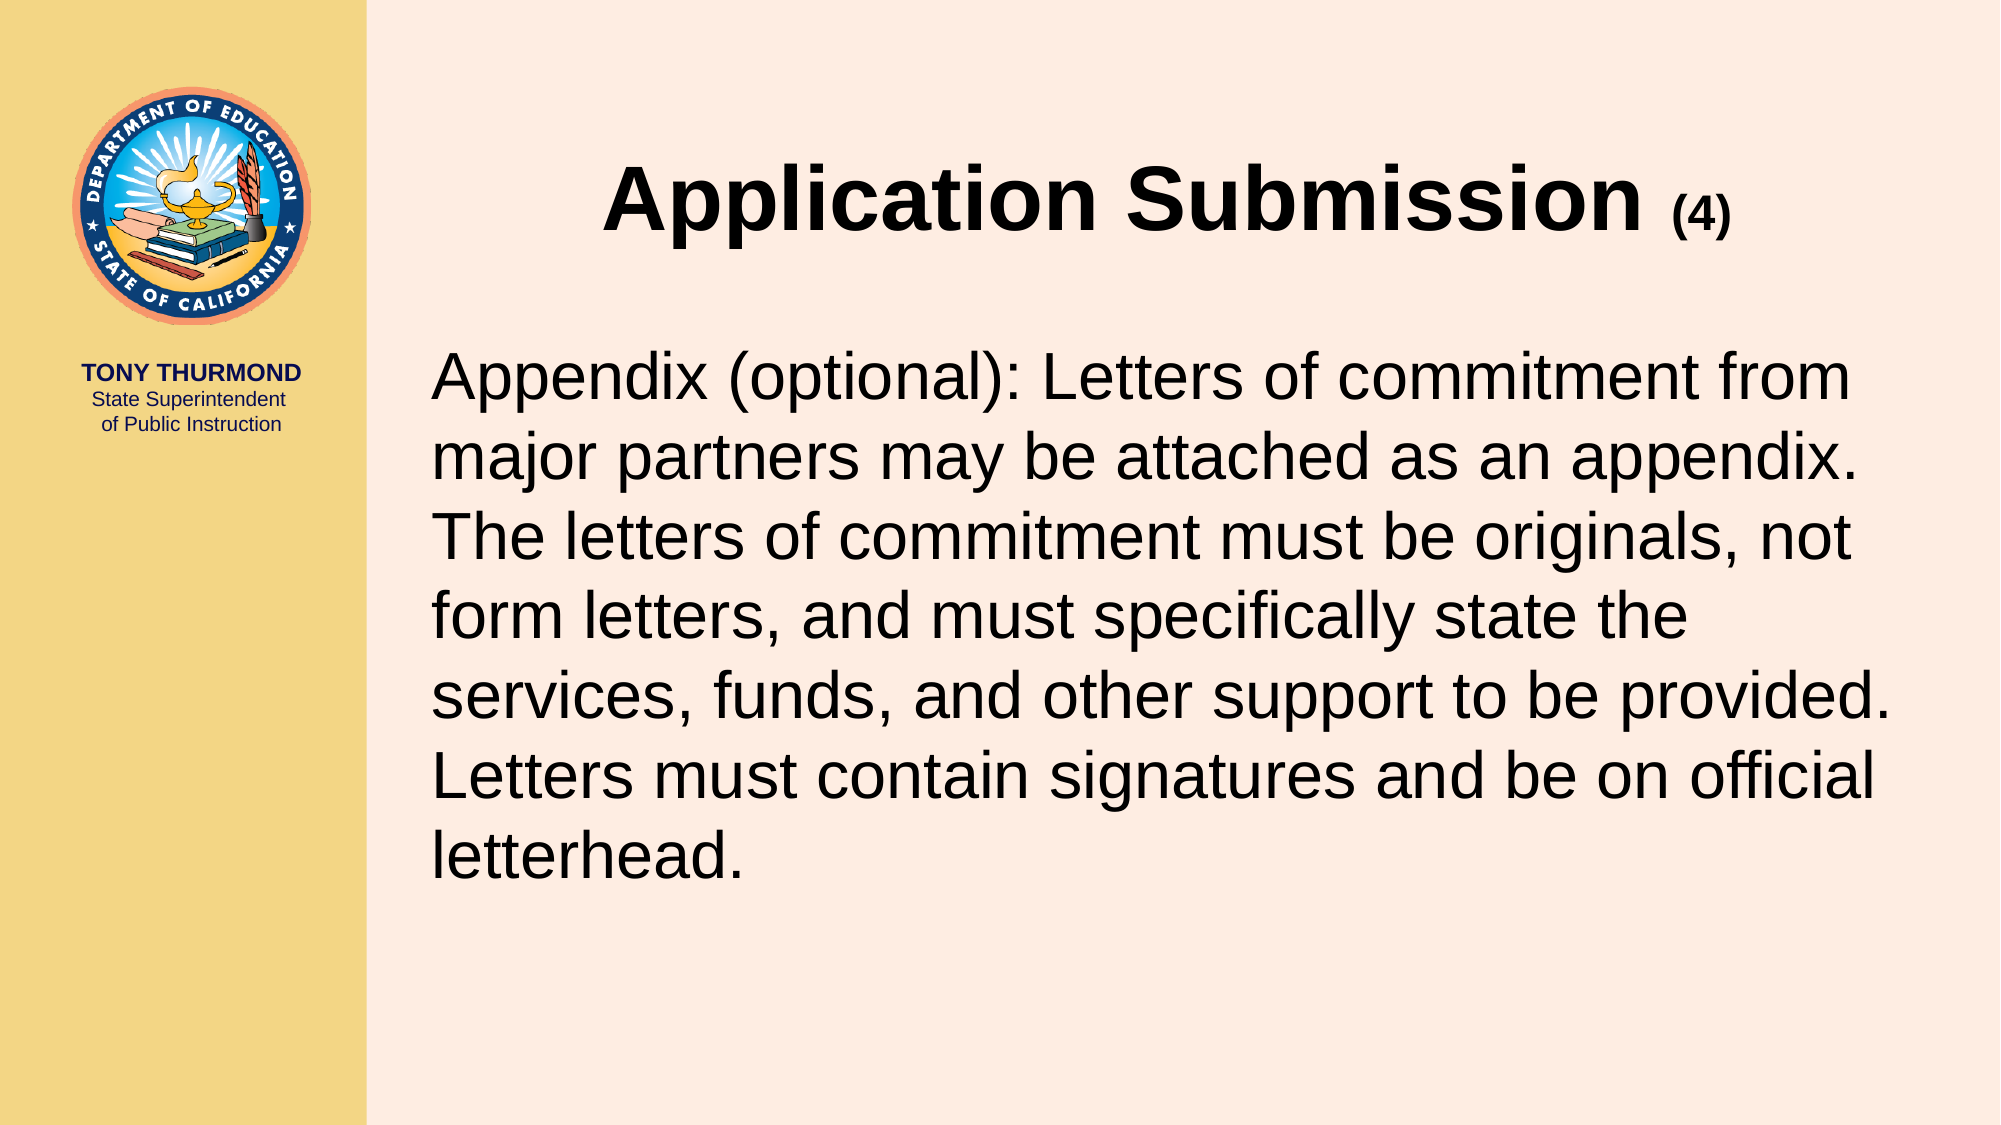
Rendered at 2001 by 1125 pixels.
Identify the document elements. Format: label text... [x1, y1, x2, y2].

list Appendix (optional): Letters of commitment from major partners may be attached as an appendix. The letters of commitment must be originals, not form letters, and must specifically state the services, funds, and other support to be provided. Letters must contain signatures and be on official letterhead. [416, 324, 1917, 1000]
picture [72, 86, 311, 325]
title Application Submission (4) [416, 99, 1917, 288]
